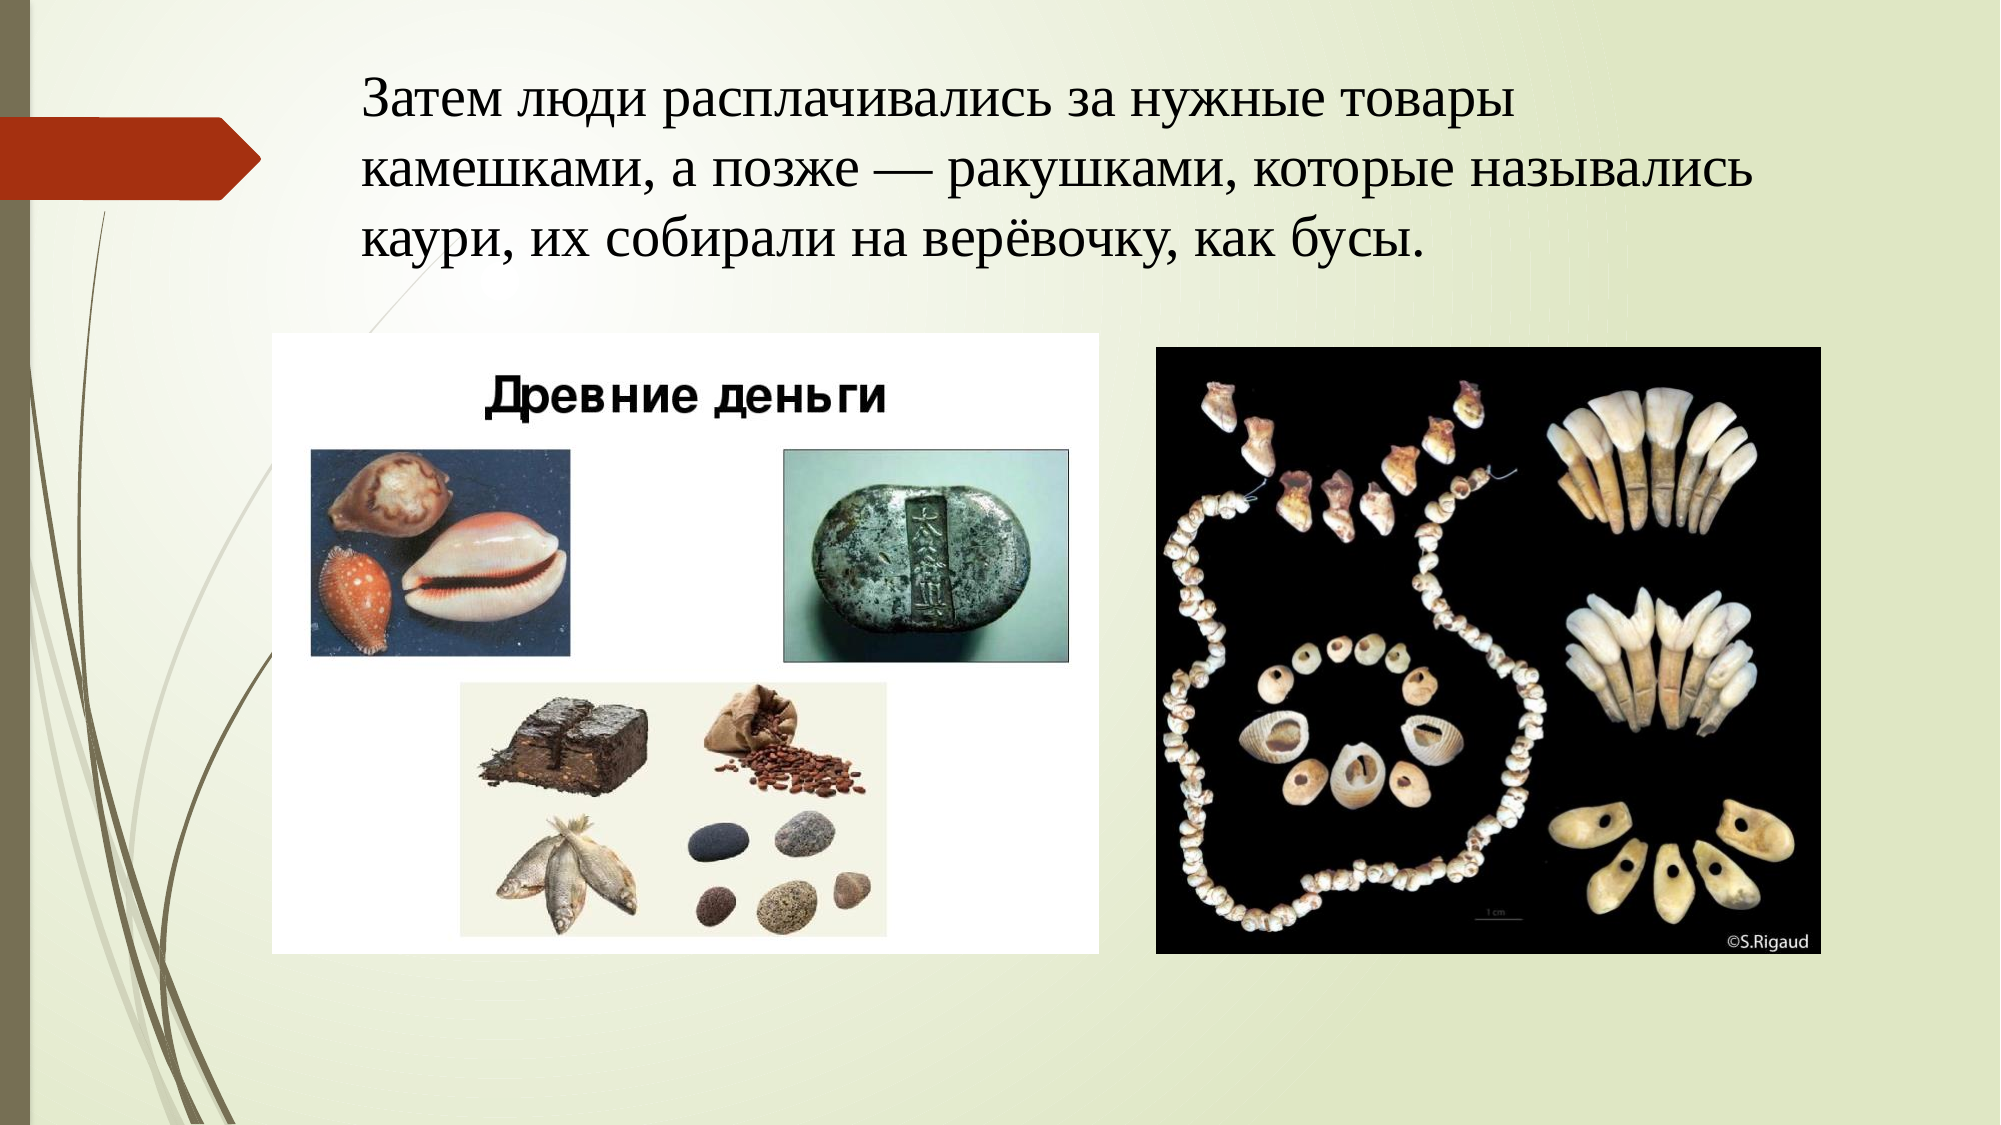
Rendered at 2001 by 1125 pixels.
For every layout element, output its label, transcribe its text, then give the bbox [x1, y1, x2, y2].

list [272, 333, 1099, 954]
title Затем люди расплачивались за нужные товары камешками, а позже — ракушками, которые назывались каури, их собирали на верёвочку, как бусы. [346, 50, 1809, 261]
picture [1156, 346, 1821, 954]
